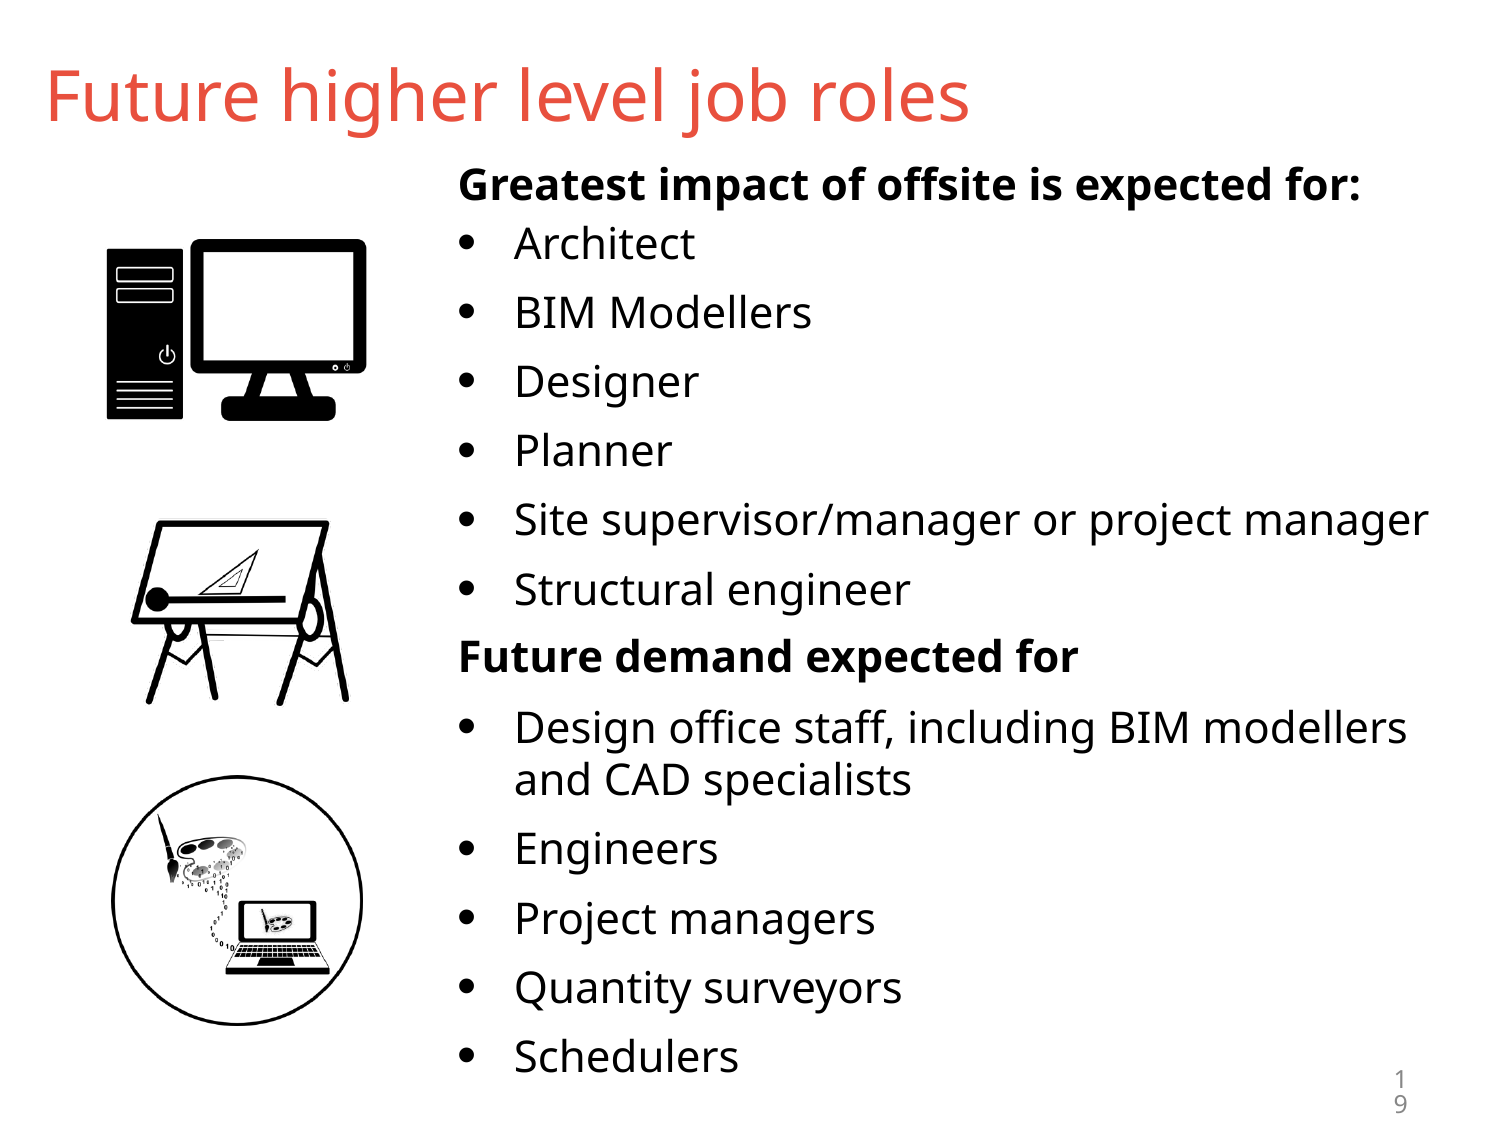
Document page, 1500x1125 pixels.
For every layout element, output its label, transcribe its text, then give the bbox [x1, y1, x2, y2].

list Architect BIM Modellers Designer Planner Site supervisor/manager or project manager Structural engineer Design office staff, including BIM modellers and CAD specialists Engineers Project managers Quantity surveyors Schedulers [442, 208, 1447, 929]
slide_number 19 [1378, 1058, 1425, 1103]
list Future demand expected for [442, 621, 1291, 711]
picture [89, 479, 385, 734]
picture [84, 184, 381, 439]
title Future higher level job roles [29, 42, 1459, 185]
picture [111, 774, 363, 1027]
list Greatest impact of offsite is expected for: [442, 149, 1412, 268]
